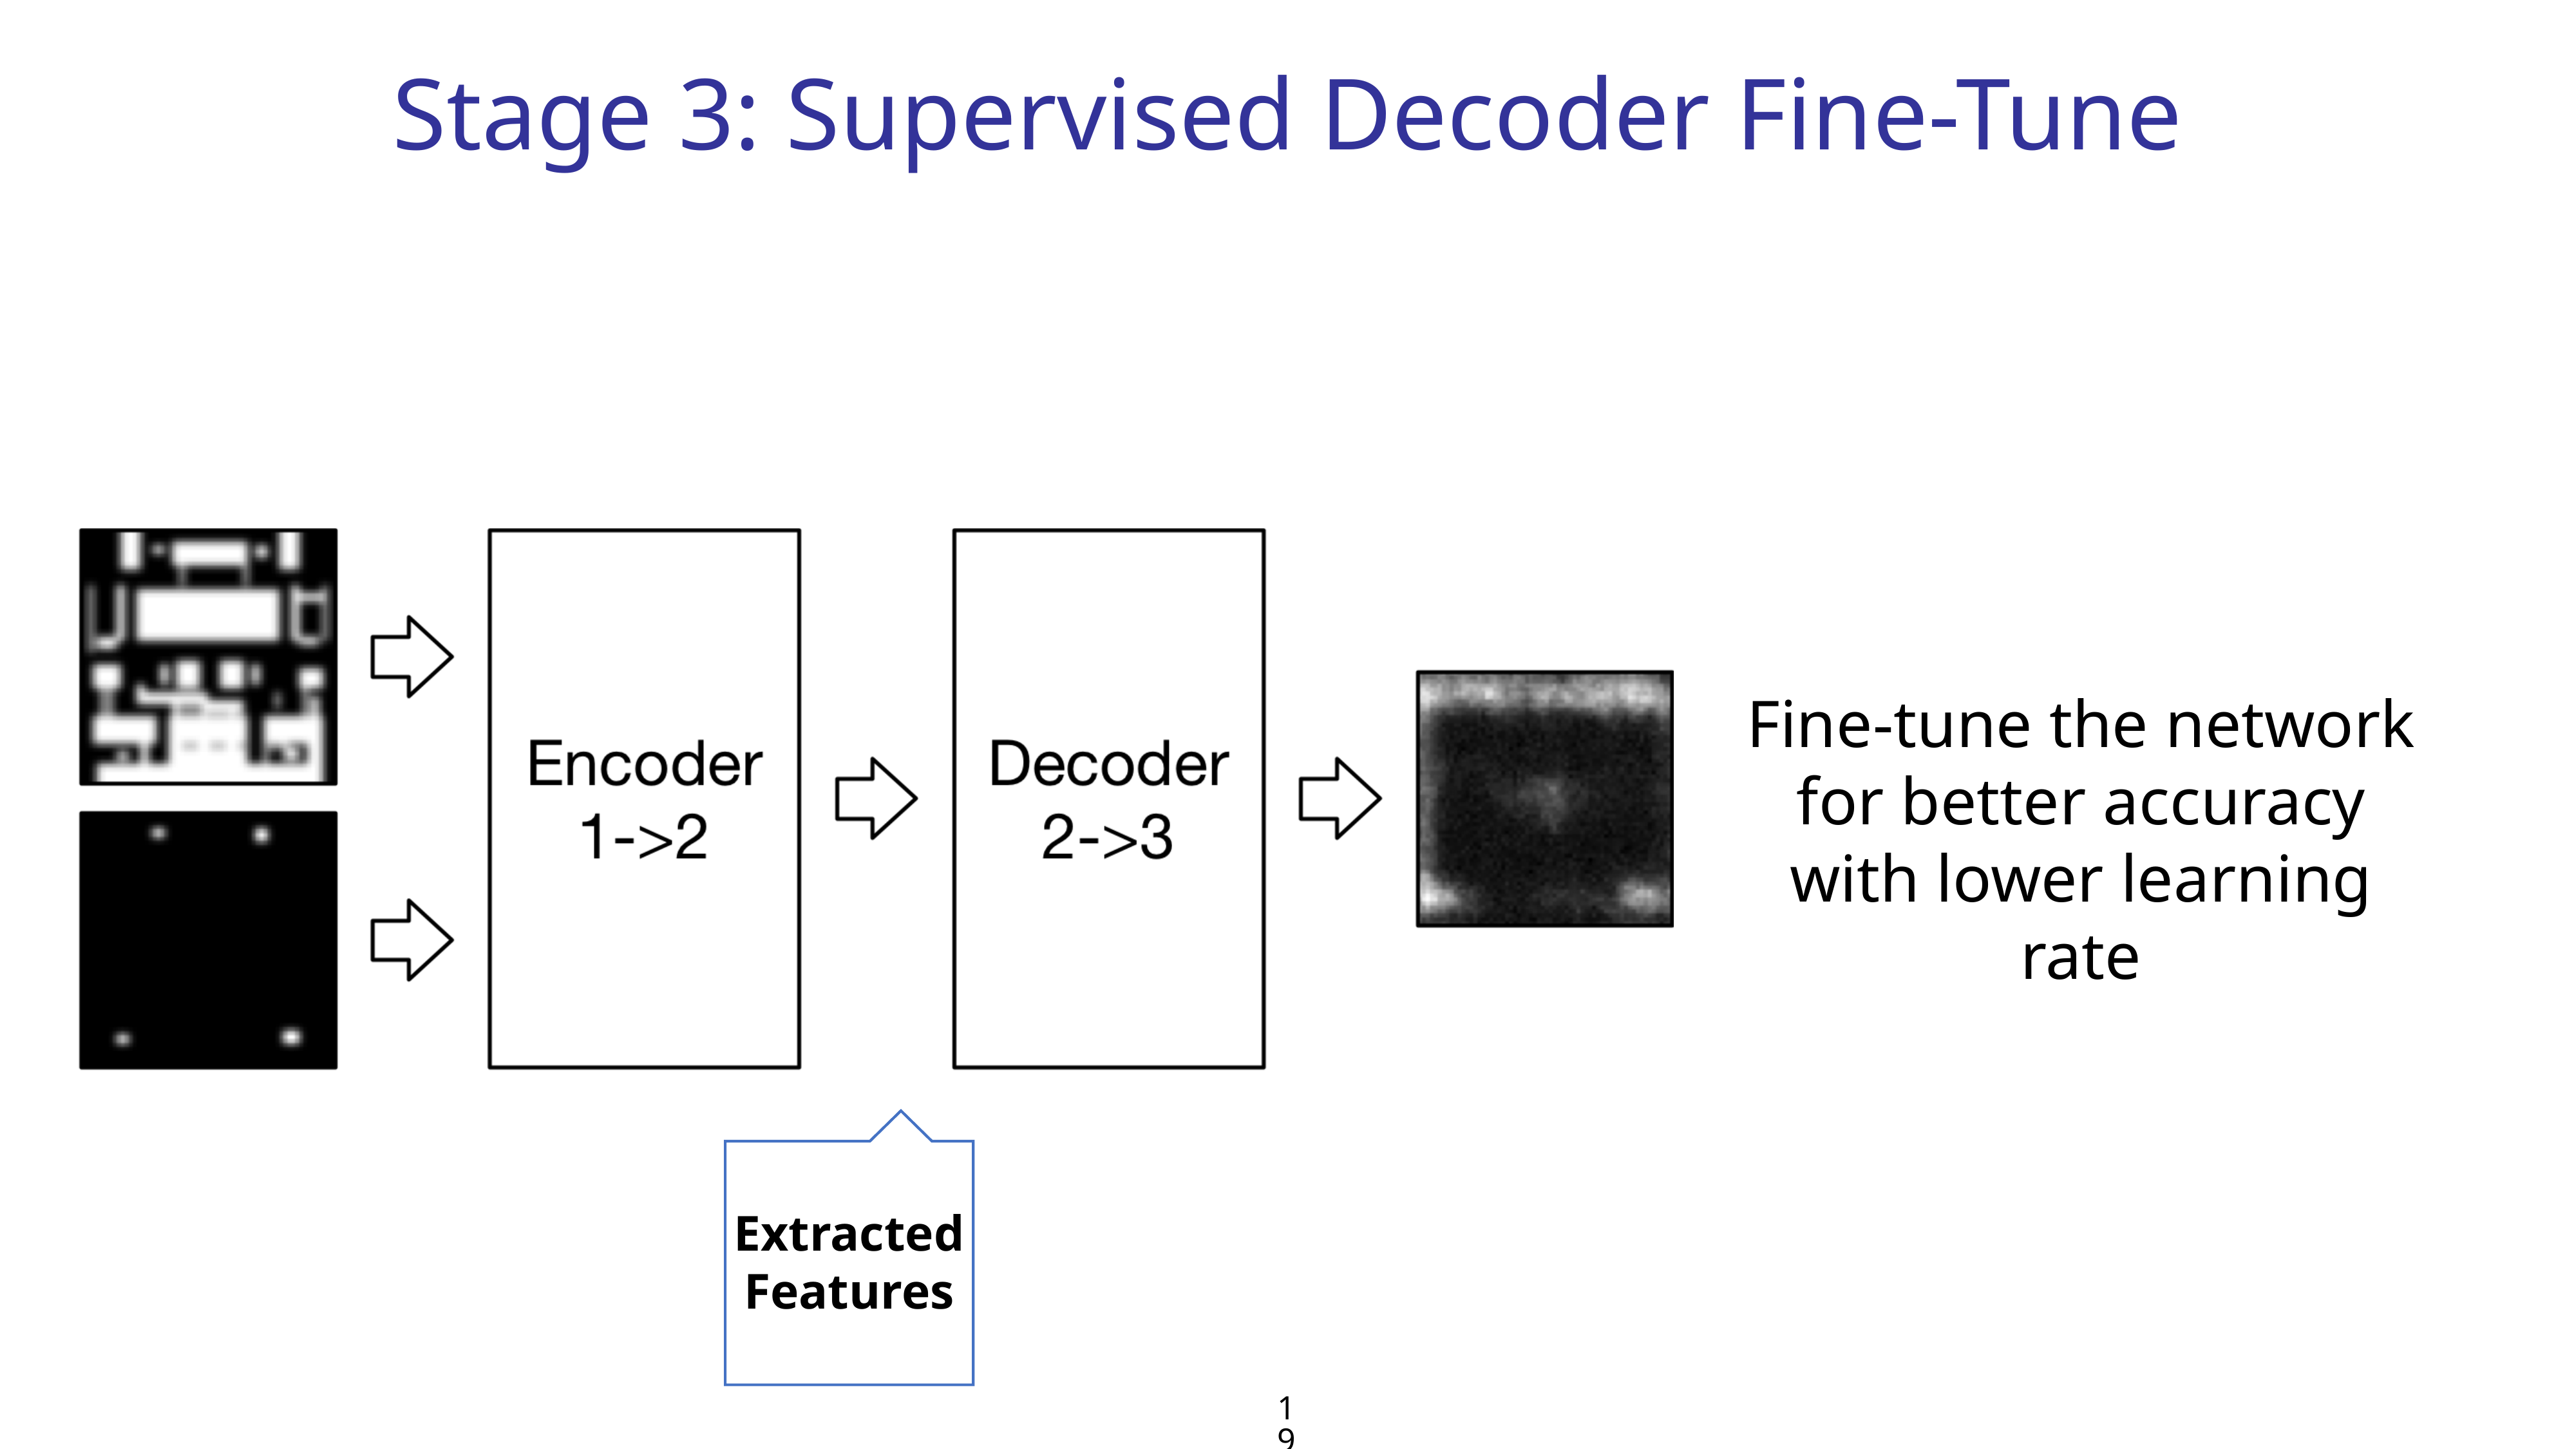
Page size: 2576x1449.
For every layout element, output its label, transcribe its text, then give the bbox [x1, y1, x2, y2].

title Stage 3: Supervised Decoder Fine-Tune [160, 34, 2416, 186]
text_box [724, 1141, 974, 1385]
slide_number 19 [1272, 1381, 1303, 1431]
picture [75, 528, 1674, 1072]
list Fine-tune the network for better accuracy with lower learning rate [1730, 411, 2432, 1264]
